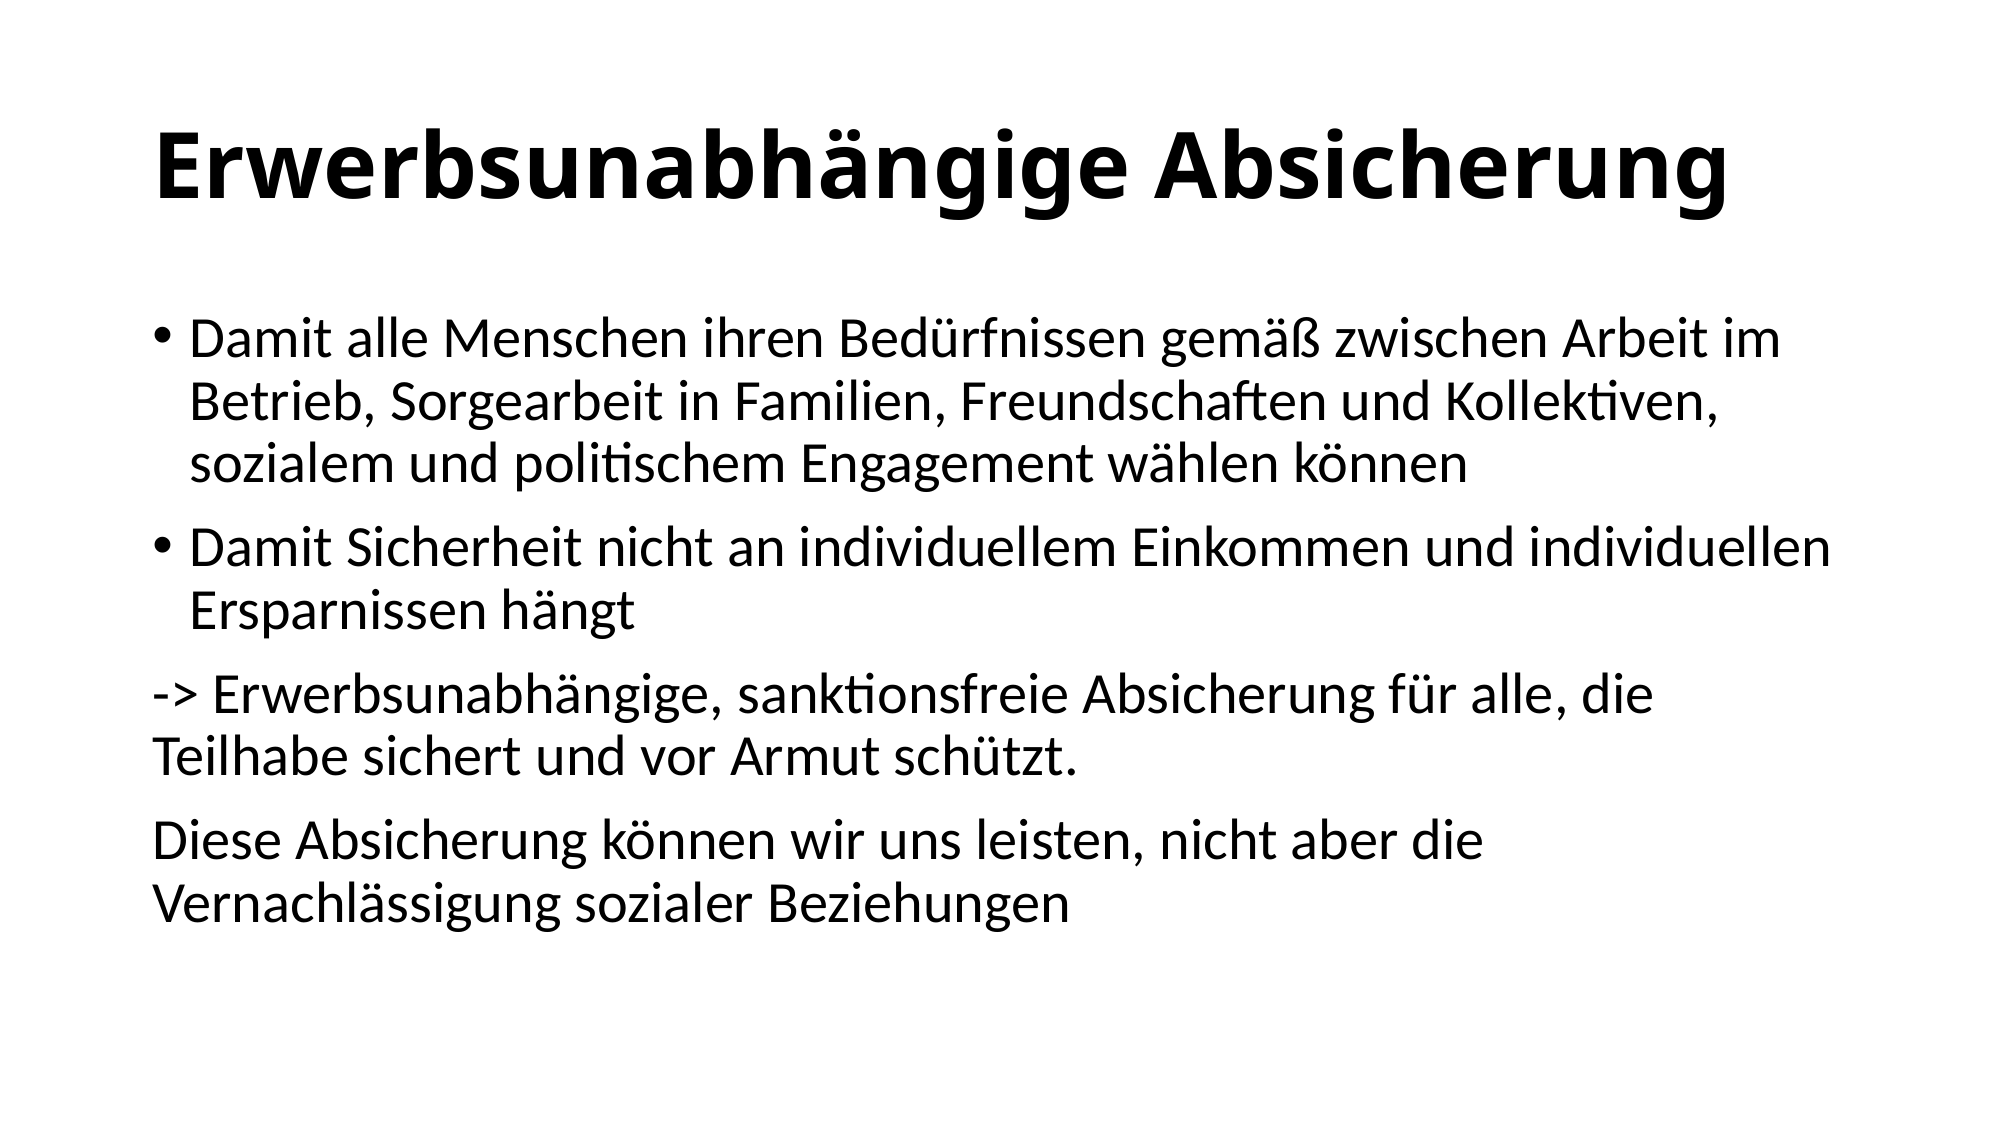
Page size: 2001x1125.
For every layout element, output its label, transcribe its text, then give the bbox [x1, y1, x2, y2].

title Erwerbsunabhängige Absicherung [137, 59, 1863, 278]
list Damit alle Menschen ihren Bedürfnissen gemäß zwischen Arbeit im Betrieb, Sorgearbeit in Familien, Freundschaften und Kollektiven, sozialem und politischem Engagement wählen können Damit Sicherheit nicht an individuellem Einkommen und individuellen Ersparnissen hängt -> Erwerbsunabhängige, sanktionsfreie Absicherung für alle, die Teilhabe sichert und vor Armut schützt. Diese Absicherung können wir uns leisten, nicht aber die Vernachlässigung sozialer Beziehungen [137, 299, 1863, 1014]
